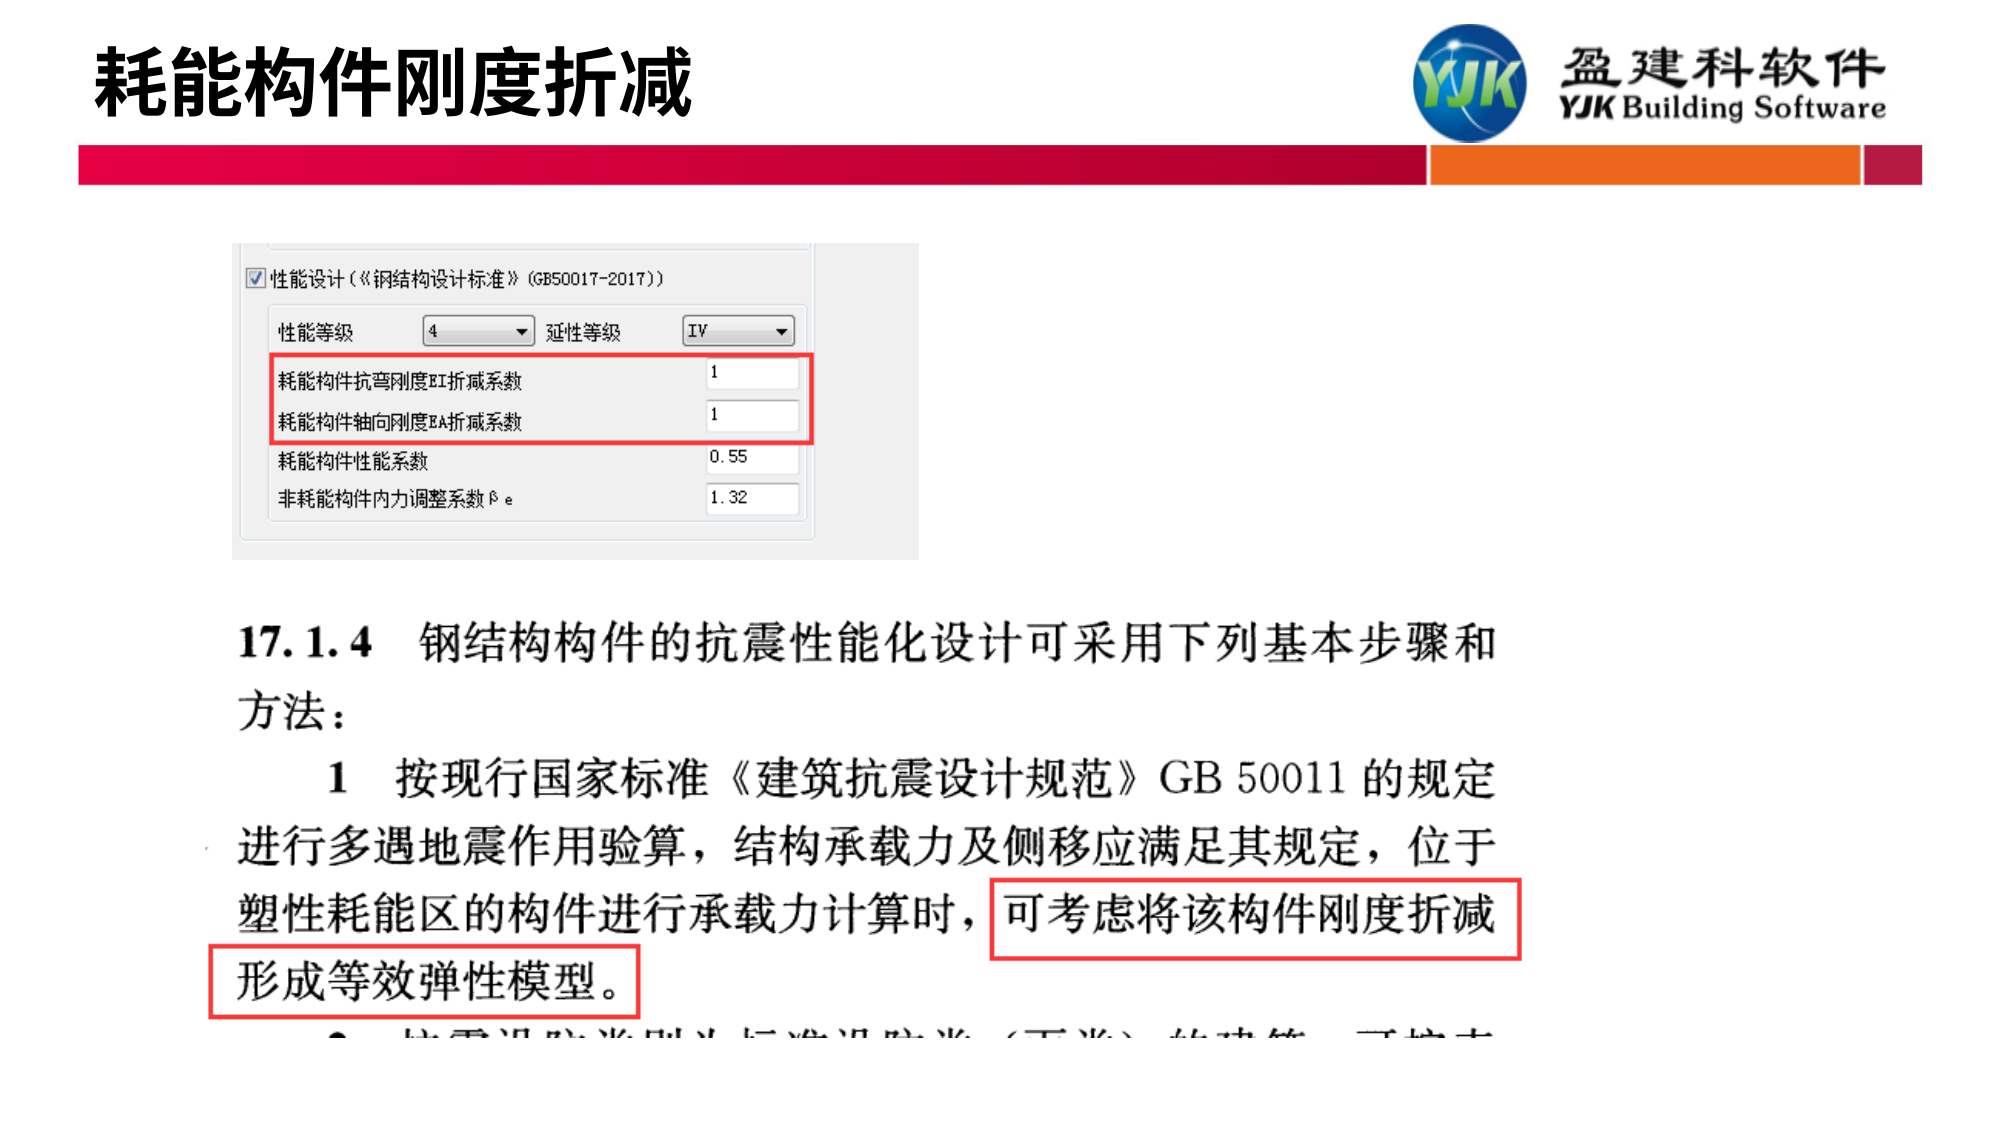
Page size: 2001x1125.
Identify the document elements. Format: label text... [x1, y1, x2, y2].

title 耗能构件刚度折减 [78, 28, 1357, 133]
picture [0, 2, 2001, 1125]
